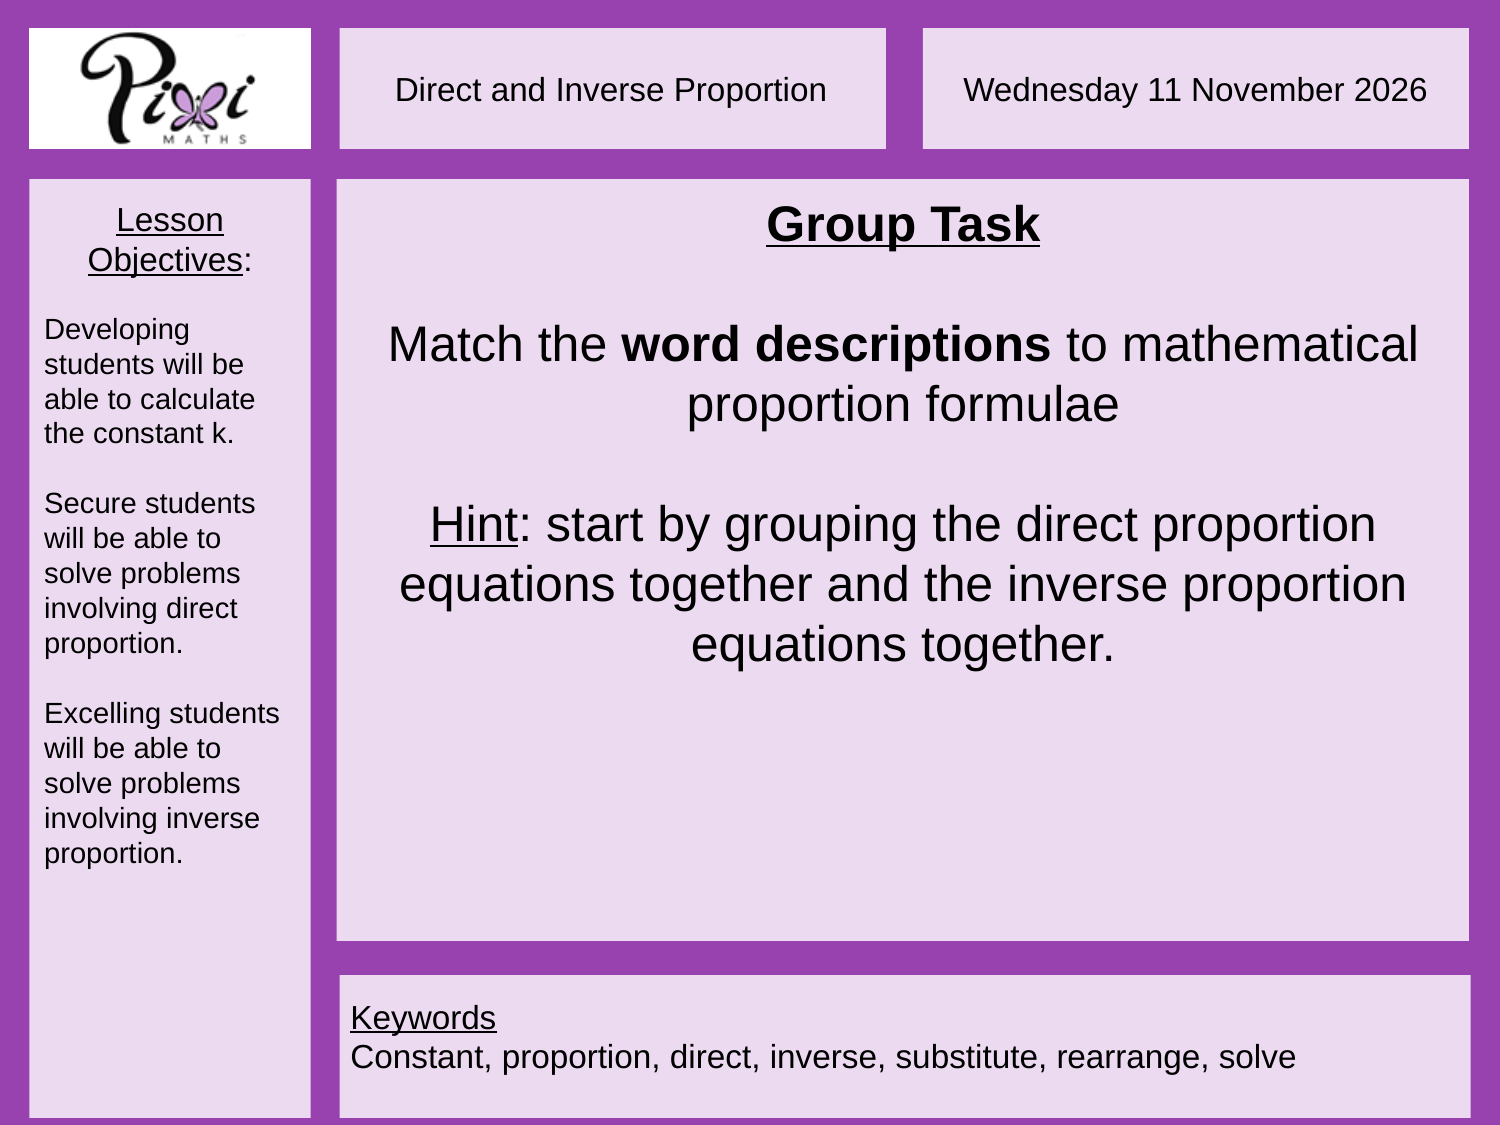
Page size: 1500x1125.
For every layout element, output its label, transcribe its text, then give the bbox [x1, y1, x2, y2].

text_box Group Task Match the word descriptions to mathematical proportion formulae Hint: start by grouping the direct proportion equations together and the inverse proportion equations together. [348, 184, 1459, 680]
picture [0, 0, 1500, 1125]
